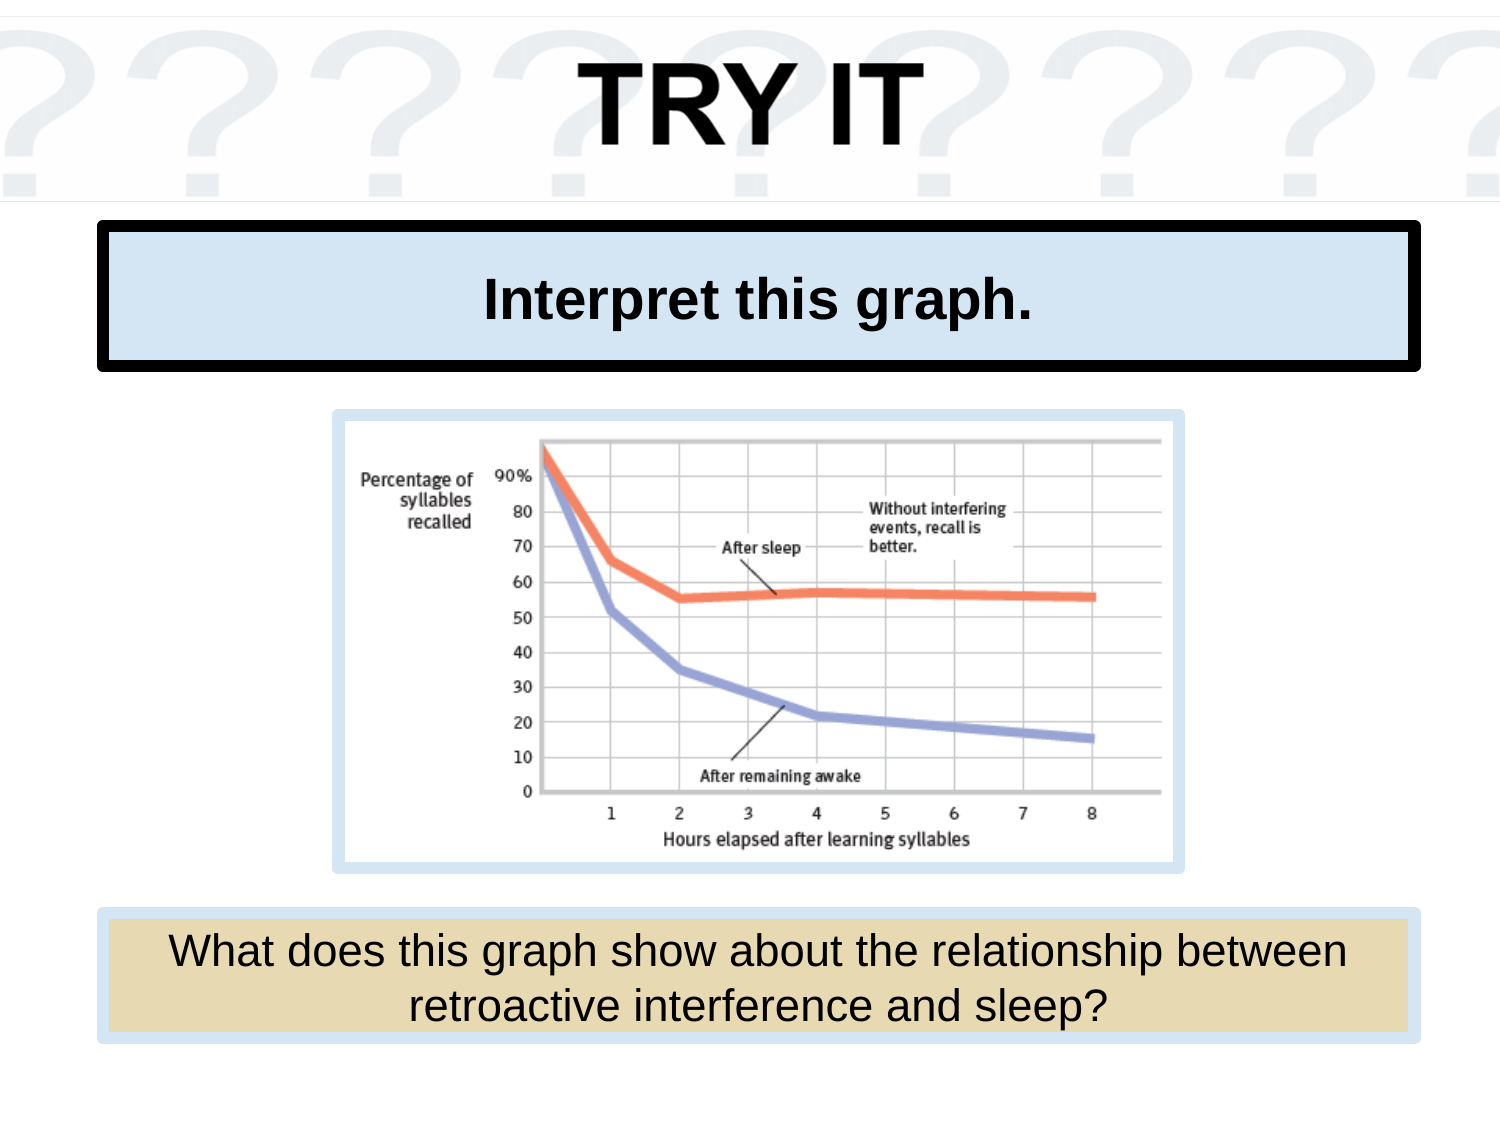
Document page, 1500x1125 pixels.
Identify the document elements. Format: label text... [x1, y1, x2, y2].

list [344, 421, 1173, 862]
title Interpret this graph. [97, 220, 1421, 372]
picture [0, 0, 1500, 239]
list What does this graph show about the relationship between retroactive interference and sleep? [97, 907, 1421, 1044]
